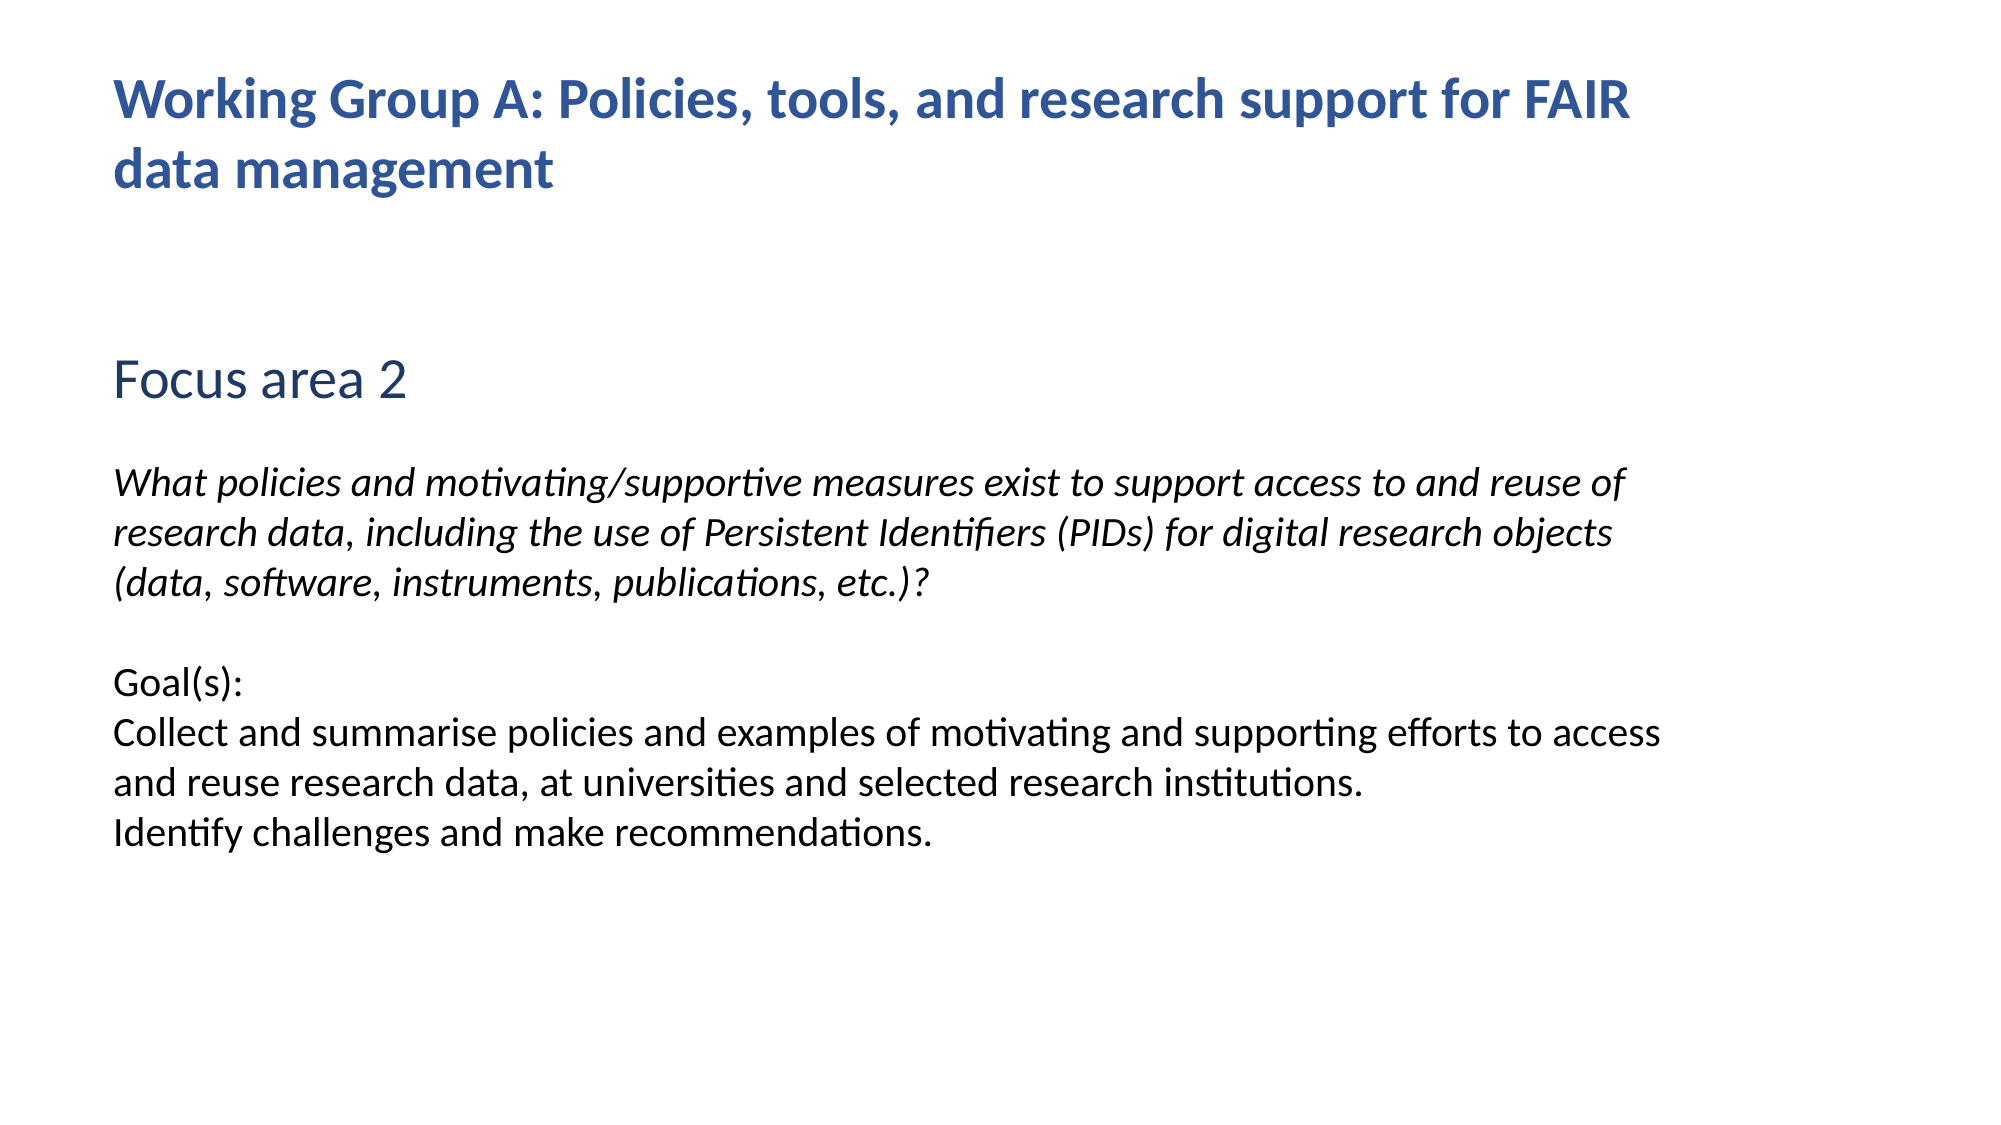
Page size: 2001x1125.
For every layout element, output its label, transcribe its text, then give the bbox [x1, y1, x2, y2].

text_box Working Group A: Policies, tools, and research support for FAIR data management Focus area 2 What policies and motivating/supportive measures exist to support access to and reuse of research data, including the use of Persistent Identifiers (PIDs) for digital research objects (data, software, instruments, publications, etc.)? Goal(s): Collect and summarise policies and examples of motivating and supporting efforts to access and reuse research data, at universities and selected research institutions. Identify challenges and make recommendations. [98, 52, 1699, 913]
